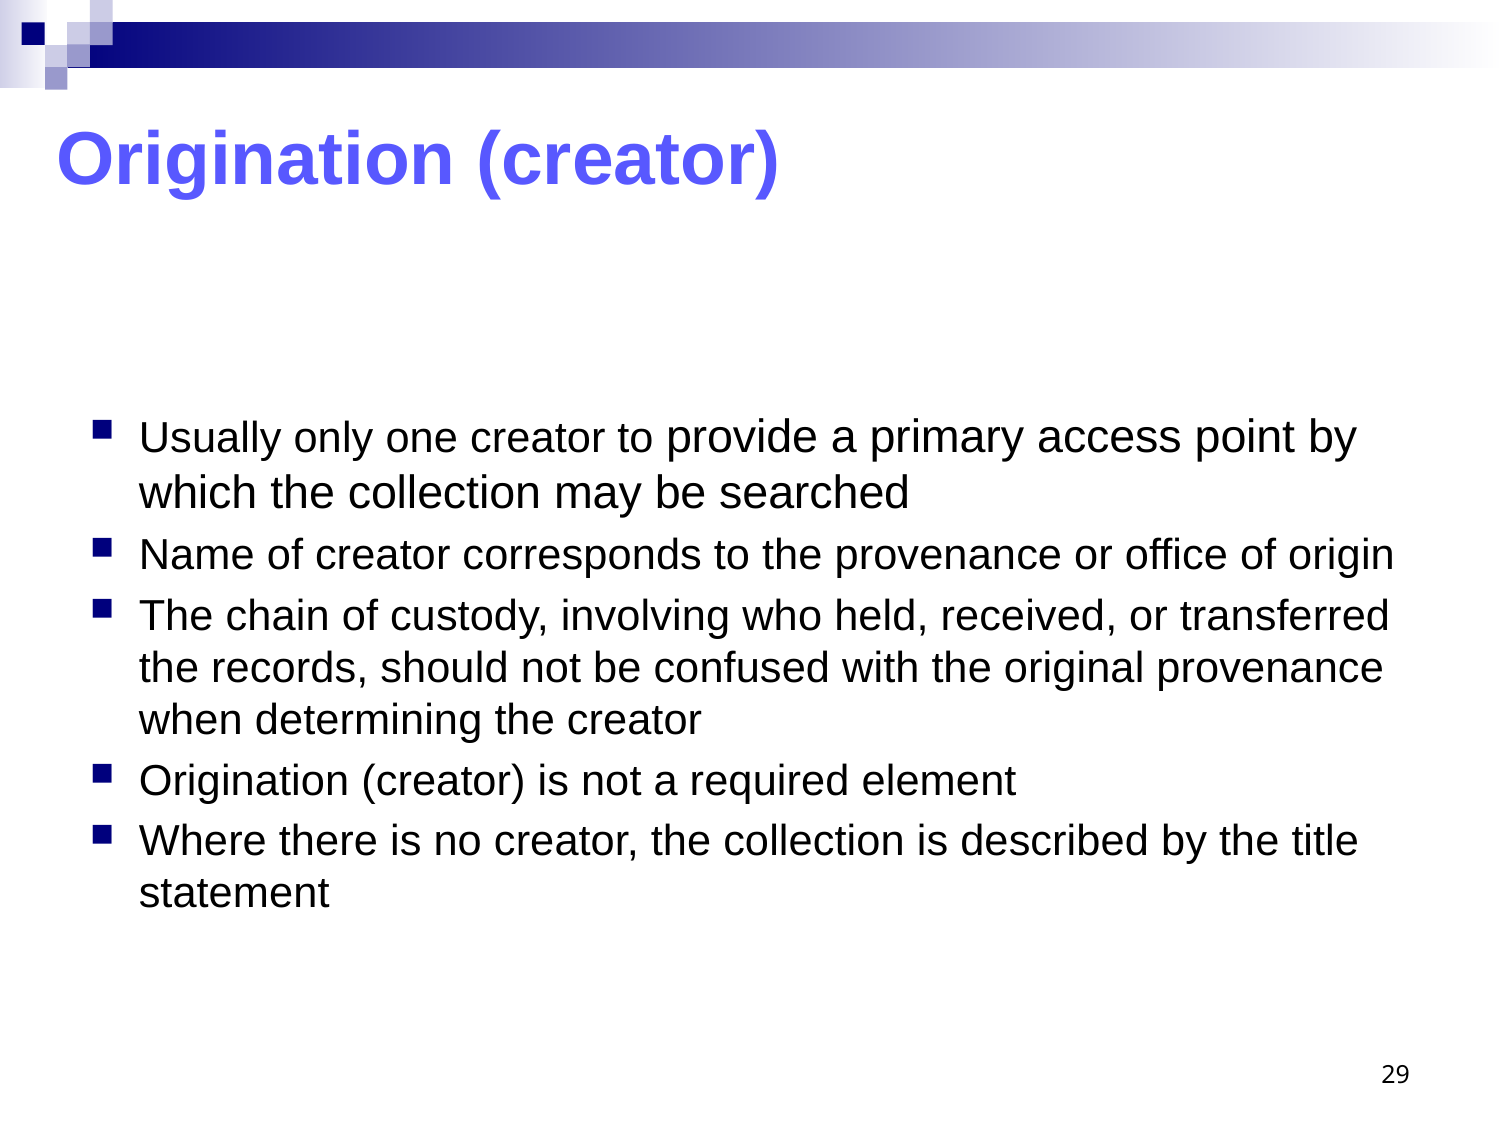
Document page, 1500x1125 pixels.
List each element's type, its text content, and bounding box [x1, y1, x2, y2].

list Usually only one creator to provide a primary access point by which the collection may be searched Name of creator corresponds to the provenance or office of origin The chain of custody, involving who held, received, or transferred the records, should not be confused with the original provenance when determining the creator Origination (creator) is not a required element Where there is no creator, the collection is described by the title statement [75, 324, 1425, 963]
title Origination (creator) [0, 46, 1489, 263]
slide_number 29 [1074, 1025, 1425, 1100]
